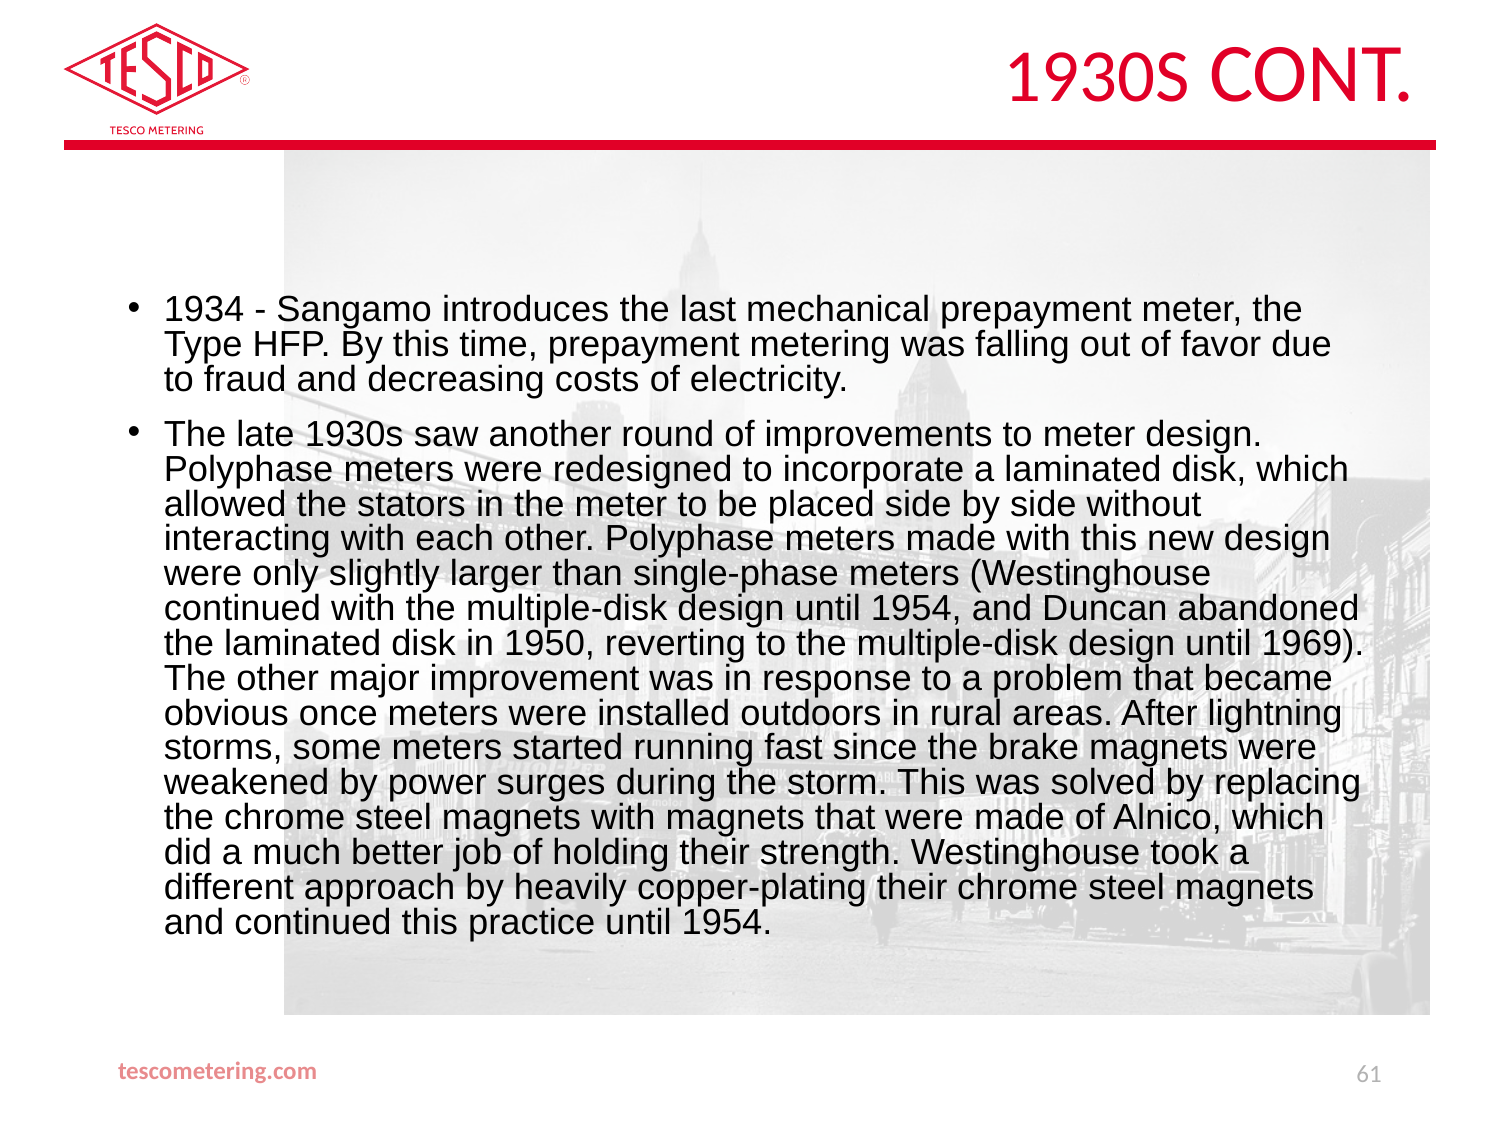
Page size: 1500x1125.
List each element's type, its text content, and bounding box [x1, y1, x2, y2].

picture [63, 23, 249, 138]
footer tescometering.com [103, 1039, 610, 1100]
picture [284, 150, 1430, 1015]
title 1930s cont. [249, 22, 1430, 210]
list 1934 - Sangamo introduces the last mechanical prepayment meter, the Type HFP. By this time, prepayment metering was falling out of favor due to fraud and decreasing costs of electricity. The late 1930s saw another round of improvements to meter design. Polyphase meters were redesigned to incorporate a laminated disk, which allowed the stators in the meter to be placed side by side without interacting with each other. Polyphase meters made with this new design were only slightly larger than single-phase meters (Westinghouse continued with the multiple-disk design until 1954, and Duncan abandoned the laminated disk in 1950, reverting to the multiple-disk design until 1969). The other major improvement was in response to a problem that became obvious once meters were installed outdoors in rural areas. After lightning storms, some meters started running fast since the brake magnets were weakened by power surges during the storm. This was solved by replacing the chrome steel magnets with magnets that were made of Alnico, which did a much better job of holding their strength. Westinghouse took a different approach by heavily copper-plating their chrome steel magnets and continued this practice until 1954. [112, 286, 284, 962]
slide_number 61 [1059, 1042, 1397, 1103]
